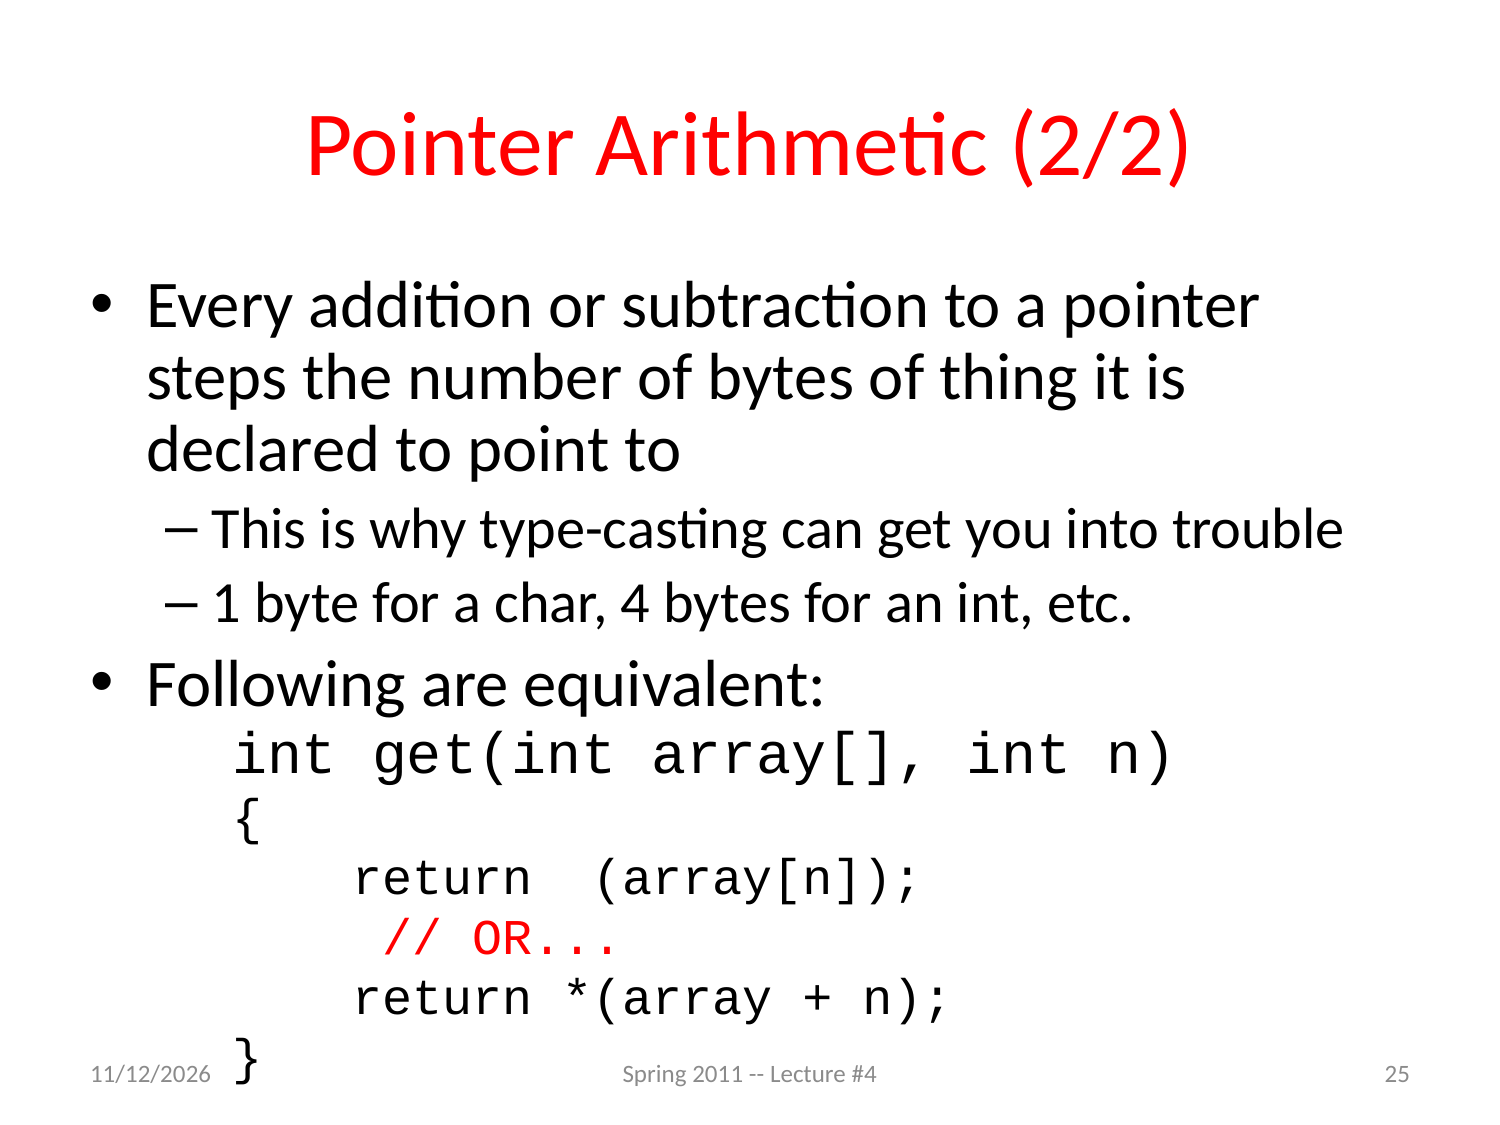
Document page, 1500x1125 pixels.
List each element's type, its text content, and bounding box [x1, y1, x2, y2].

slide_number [75, 1042, 425, 1103]
title Pointer Arithmetic (2/2) [75, 45, 1425, 233]
slide_number 25 [1074, 1042, 1425, 1103]
list Every addition or subtraction to a pointer steps the number of bytes of thing it is declared to point to This is why type-casting can get you into trouble 1 byte for a char, 4 bytes for an int, etc. Following are equivalent: [75, 262, 1425, 1005]
text_box int get(int array[], int n) { return (array[n]); // OR... return *(array + n); } [217, 707, 1193, 1093]
footer Spring 2011 -- Lecture #4 [512, 1042, 988, 1103]
